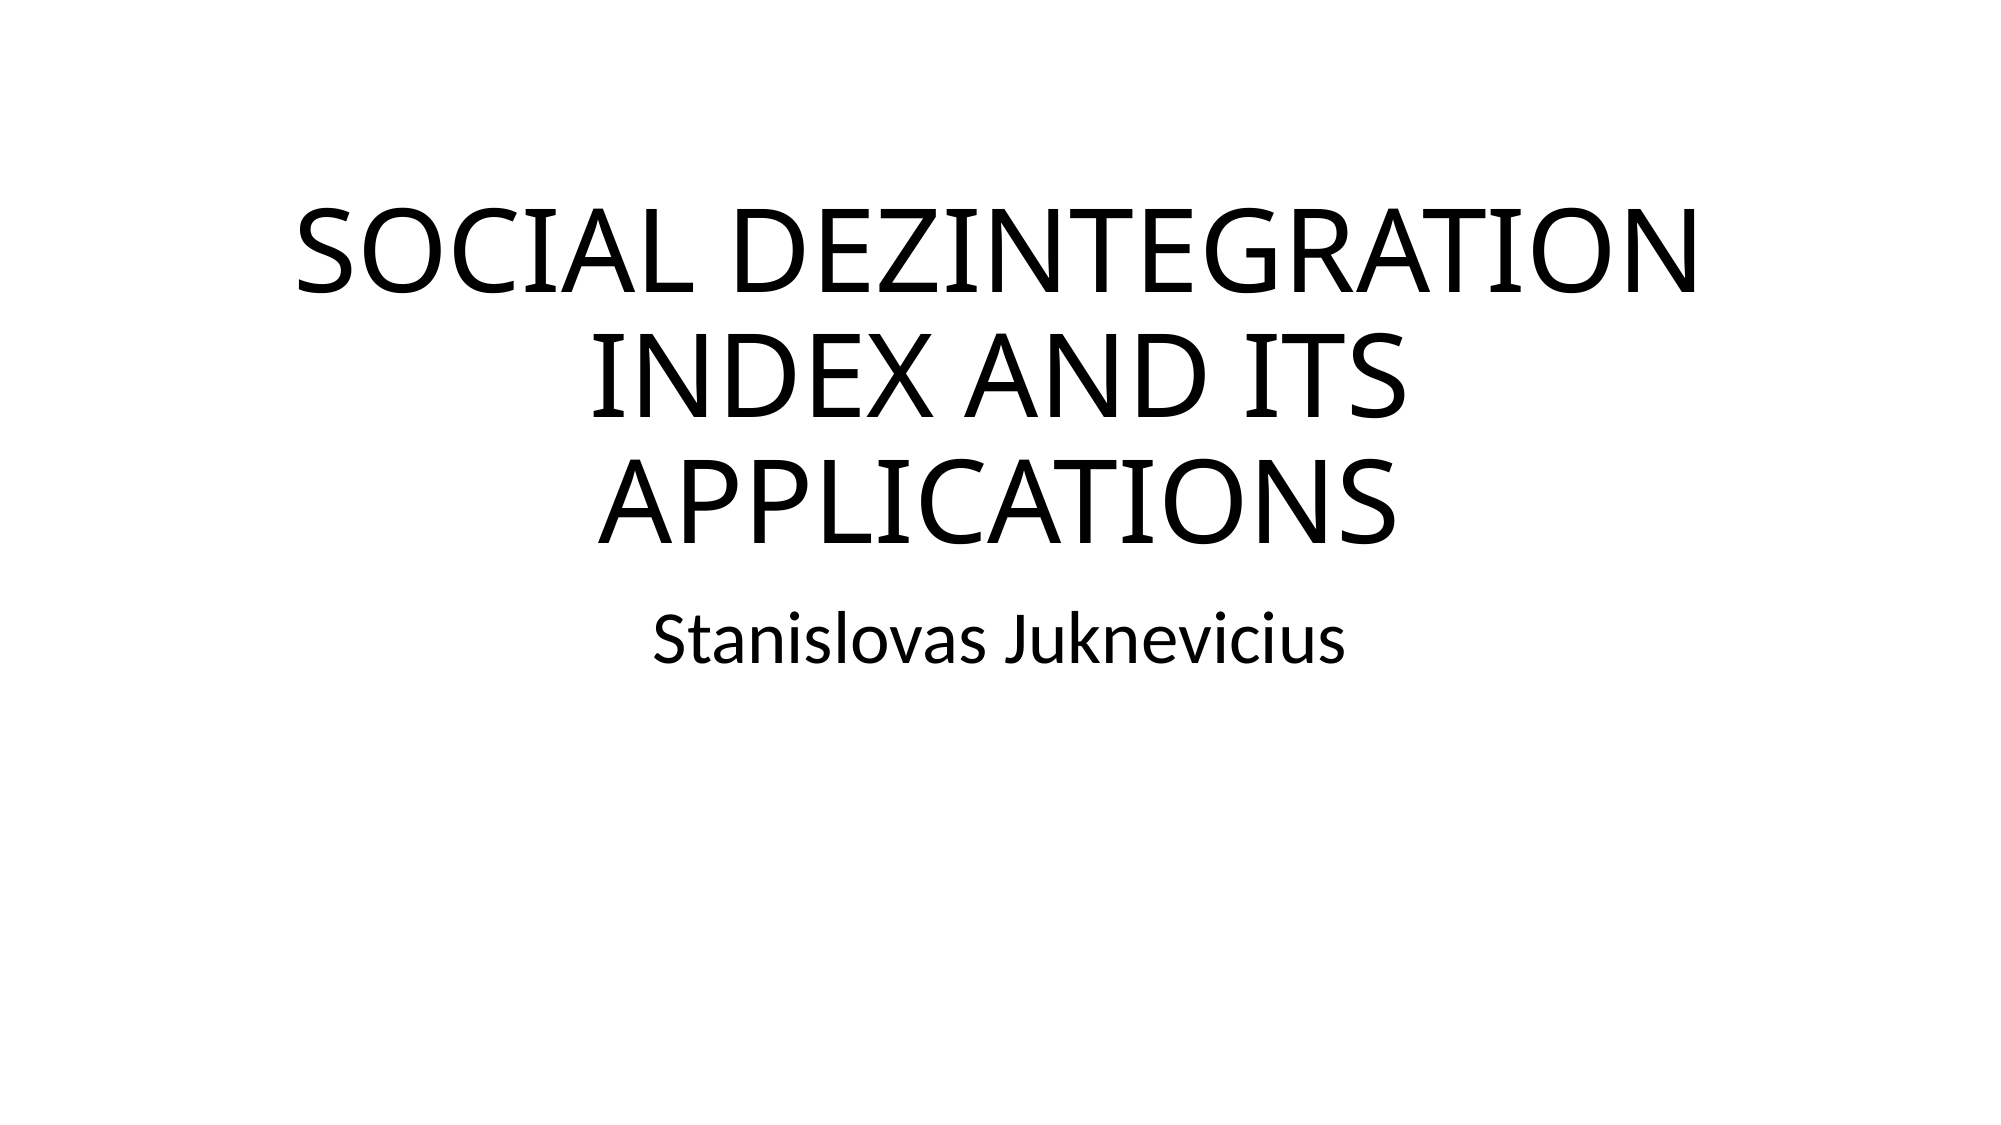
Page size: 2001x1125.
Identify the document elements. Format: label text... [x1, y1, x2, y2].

subtitle Stanislovas Juknevicius [249, 590, 1750, 863]
title SOCIAL DEZINTEGRATION INDEX AND ITS APPLICATIONS [249, 184, 1750, 576]
